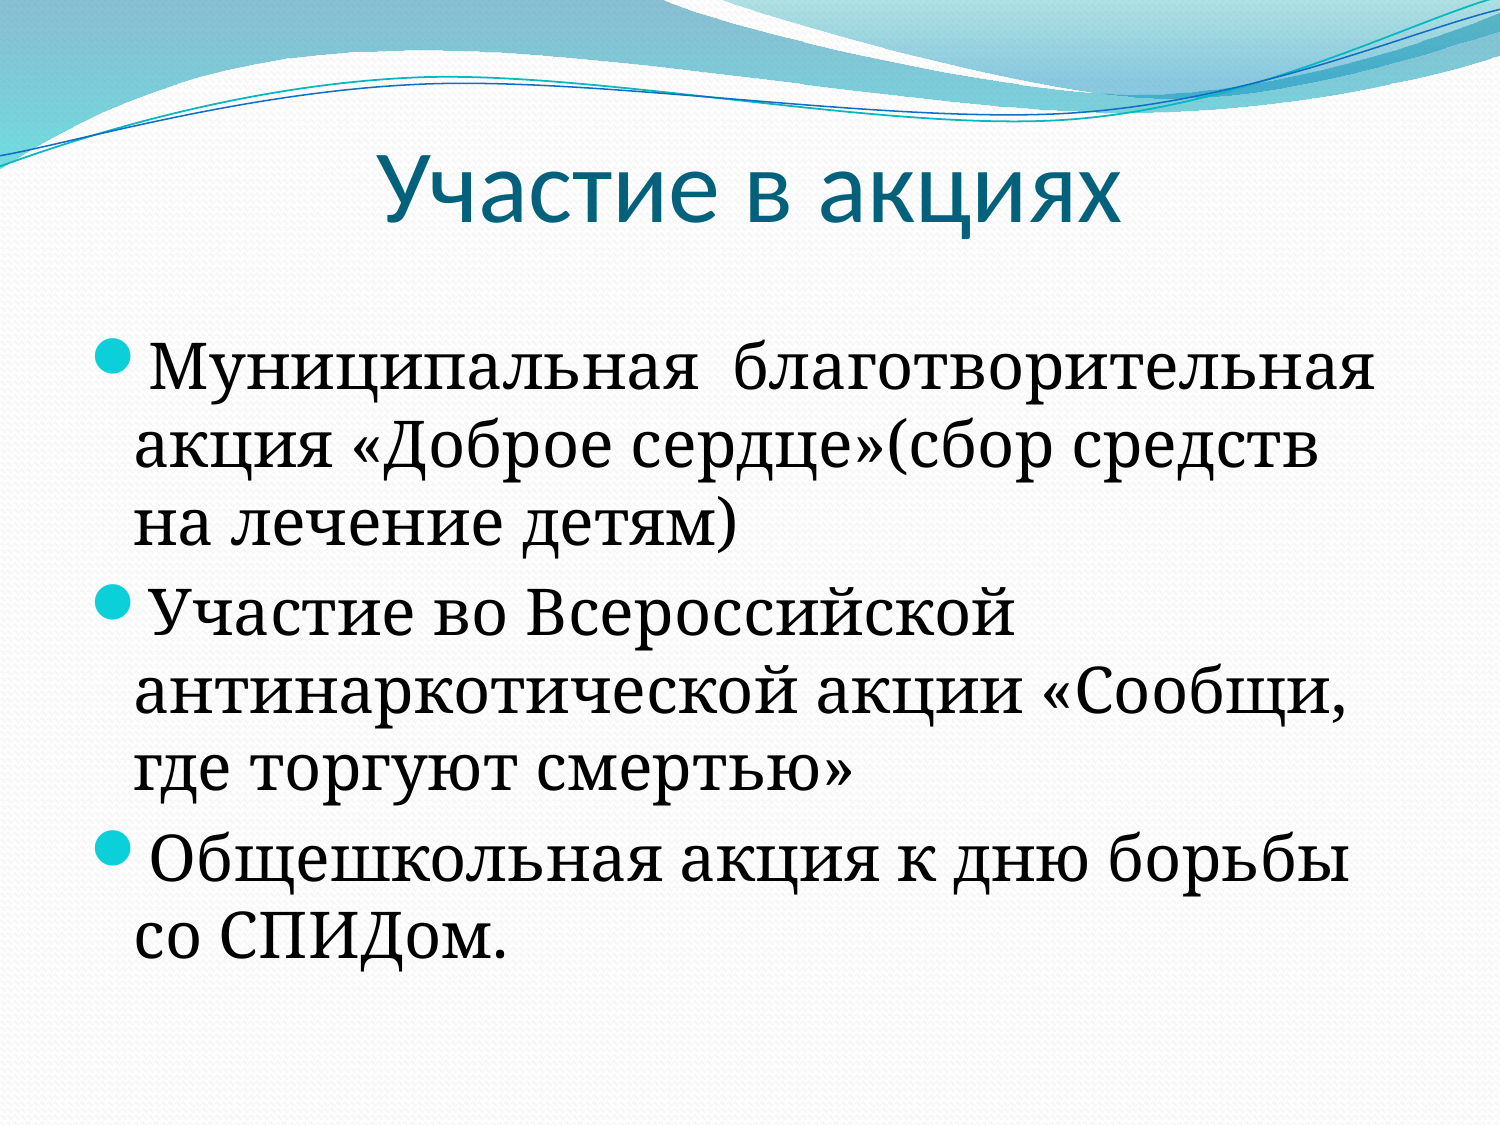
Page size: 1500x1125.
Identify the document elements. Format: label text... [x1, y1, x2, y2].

title Участие в акциях [75, 78, 1425, 244]
list Муниципальная благотворительная акция «Доброе сердце»(сбор средств на лечение детям) Участие во Всероссийской антинаркотической акции «Сообщи, где торгуют смертью» Общешкольная акция к дню борьбы со СПИДом. [75, 317, 1425, 1038]
